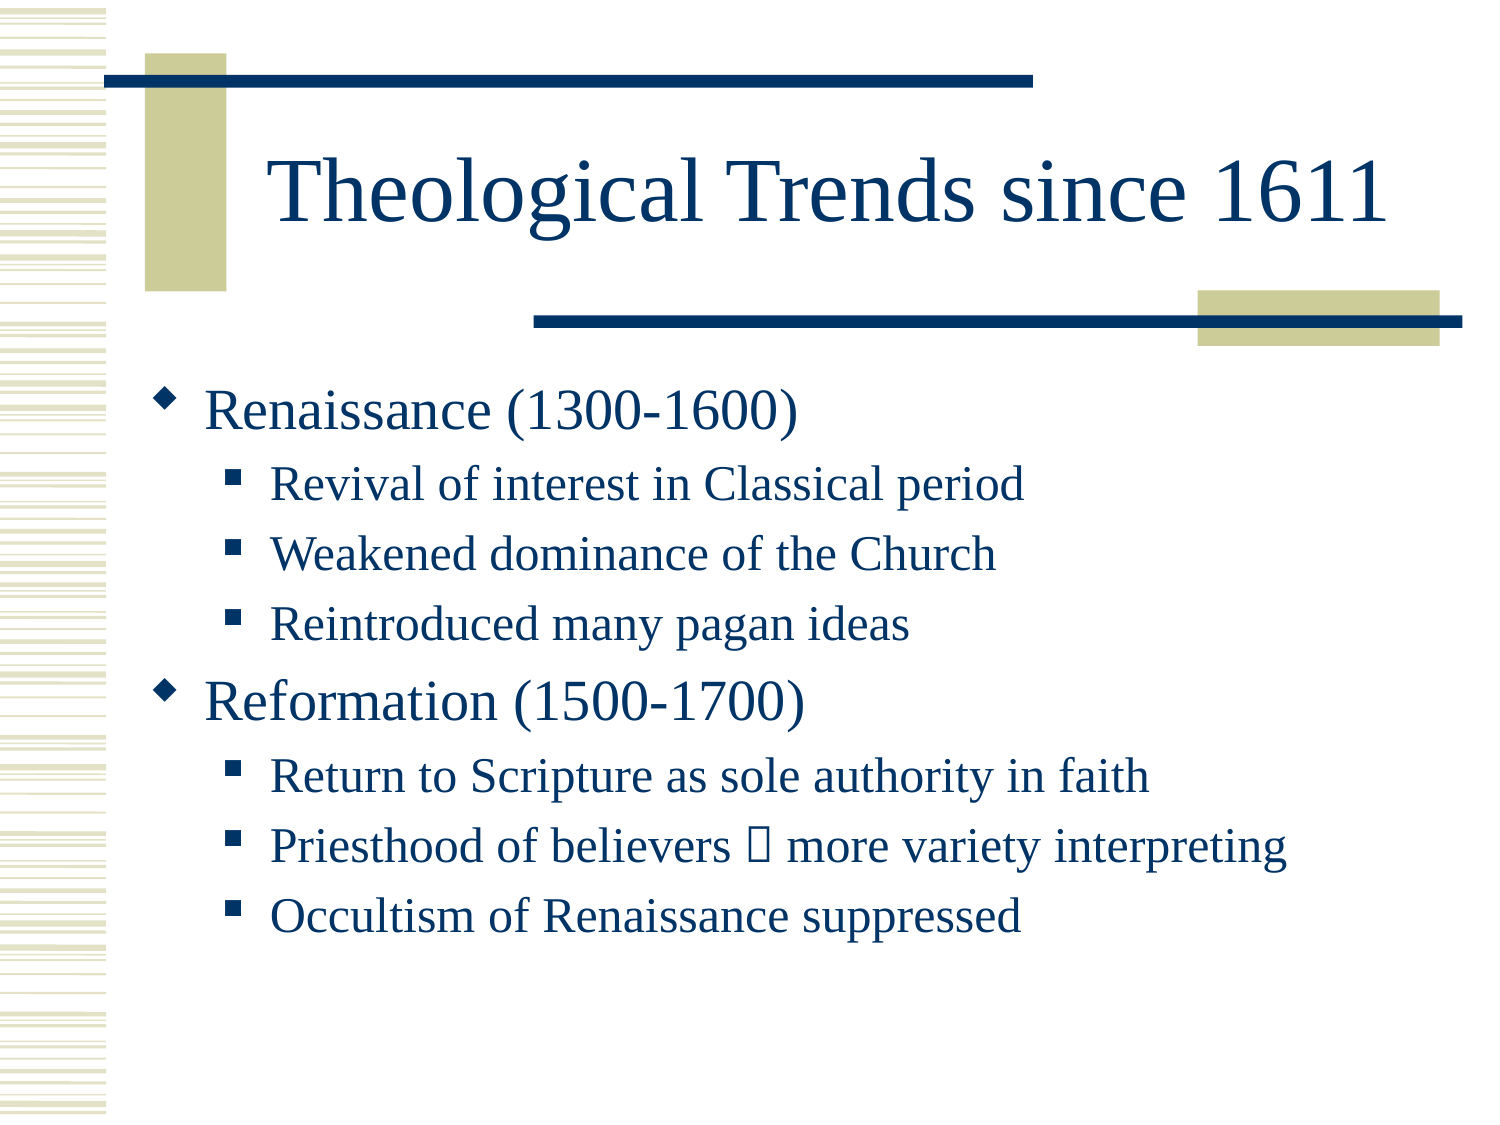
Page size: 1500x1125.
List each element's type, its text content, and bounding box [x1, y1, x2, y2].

list Renaissance (1300-1600) Revival of interest in Classical period Weakened dominance of the Church Reintroduced many pagan ideas Reformation (1500-1700) Return to Scripture as sole authority in faith Priesthood of believers  more variety interpreting Occultism of Renaissance suppressed [132, 363, 1439, 1000]
title Theological Trends since 1611 [225, 99, 1436, 288]
